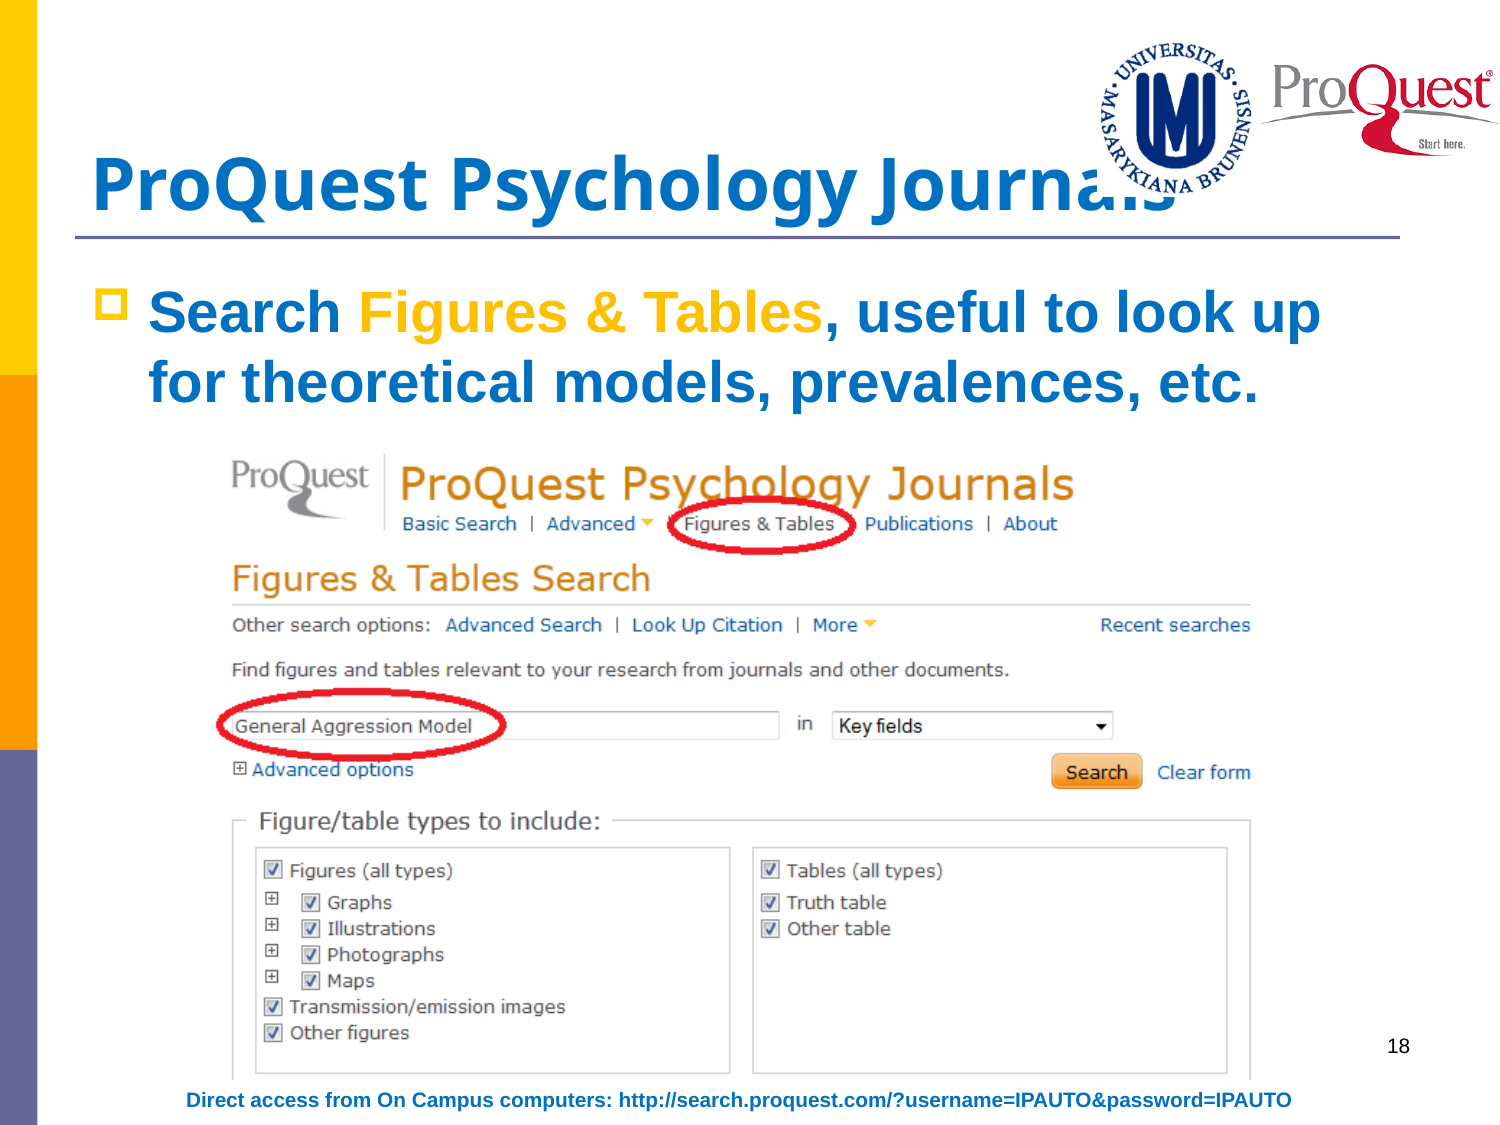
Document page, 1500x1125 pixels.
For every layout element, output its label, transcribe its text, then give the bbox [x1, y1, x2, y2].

picture [211, 450, 1267, 1080]
title ProQuest Psychology Journals [75, 45, 1425, 233]
picture [1259, 64, 1500, 157]
picture [1097, 39, 1255, 197]
list Search Figures & Tables, useful to look up for theoretical models, prevalences, etc. [76, 267, 1402, 1012]
text_box Direct access from On Campus computers: http://search.proquest.com/?username=IPAUTO&password=IPAUTO [76, 1079, 1402, 1115]
slide_number 18 [1271, 1024, 1426, 1101]
